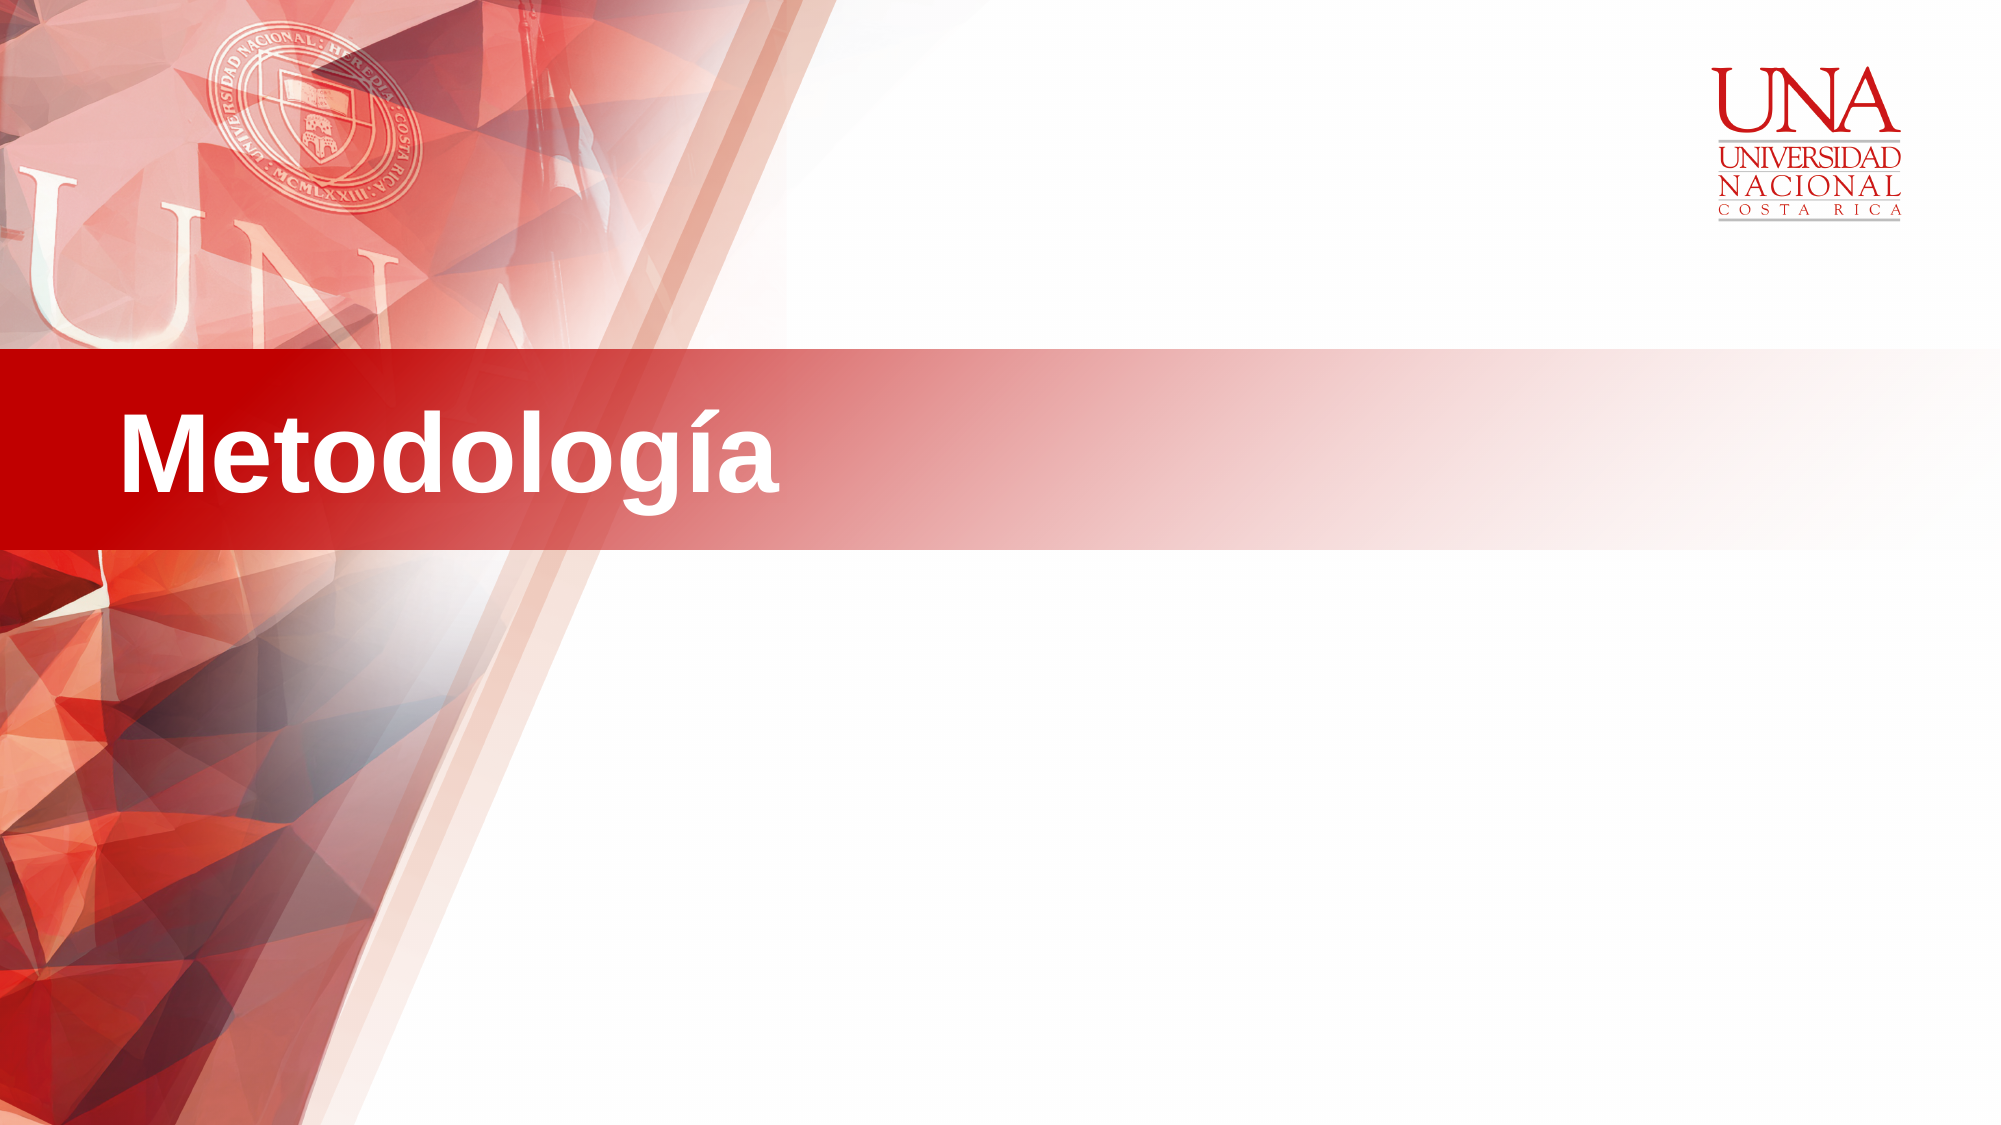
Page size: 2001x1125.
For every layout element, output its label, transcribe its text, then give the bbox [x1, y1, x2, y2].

picture [0, 0, 2001, 1125]
title Metodología [102, 387, 899, 563]
